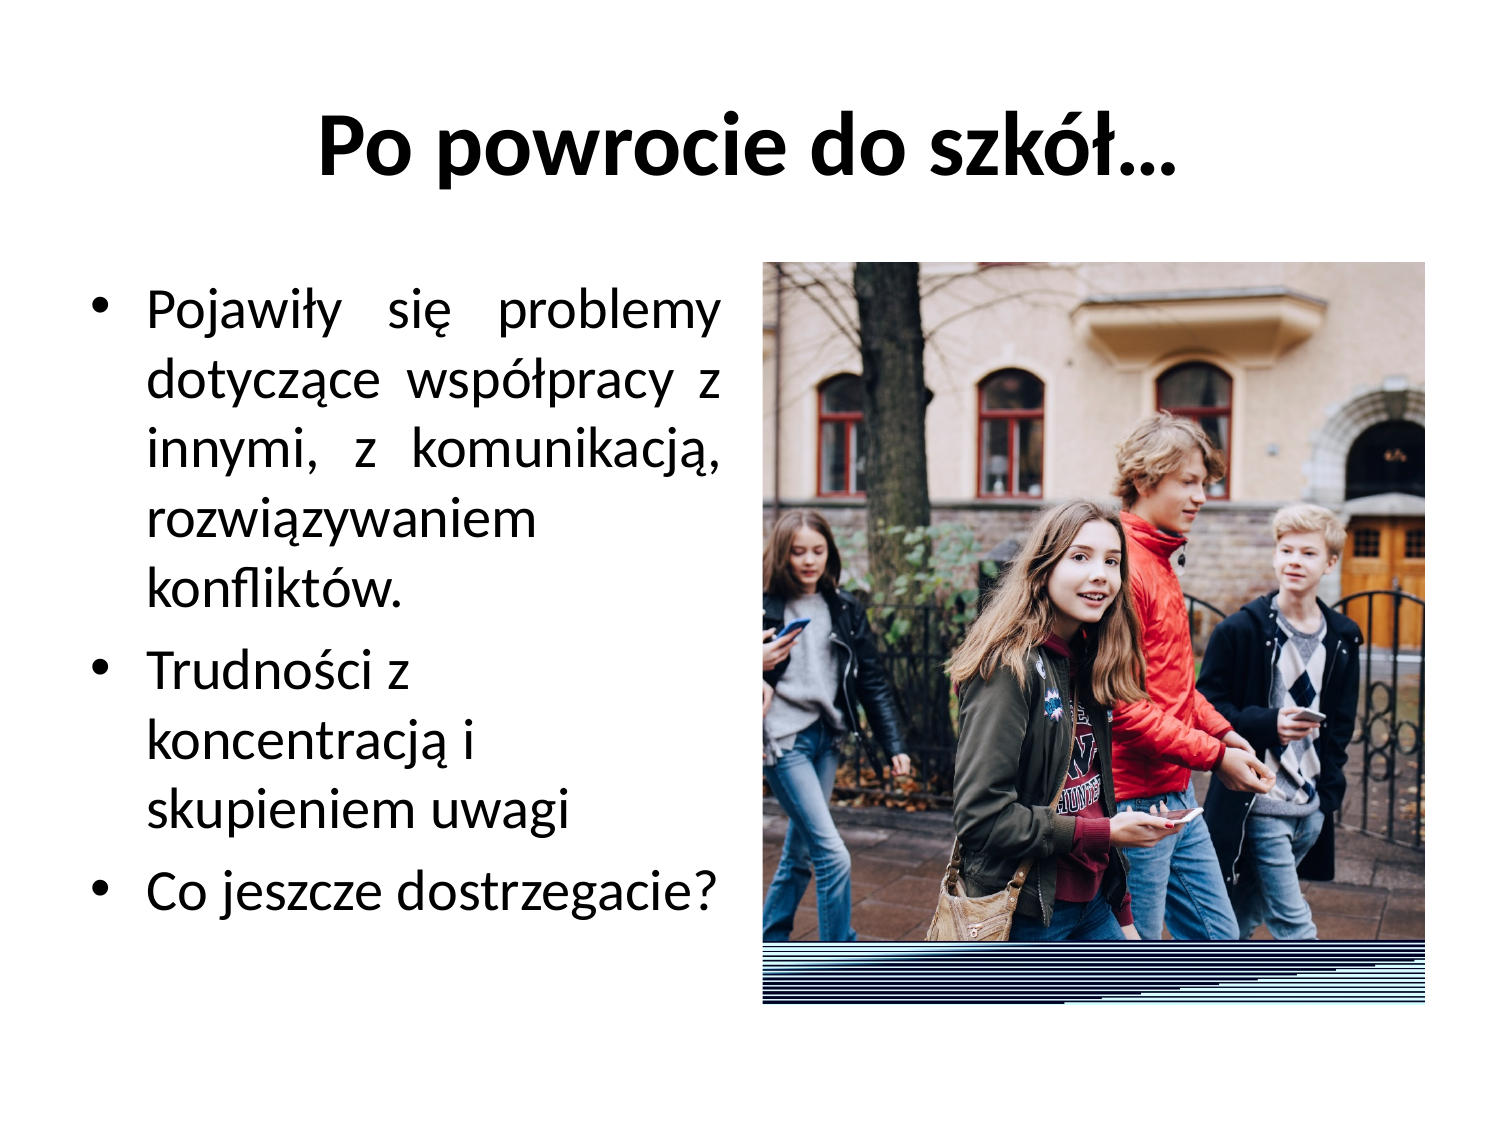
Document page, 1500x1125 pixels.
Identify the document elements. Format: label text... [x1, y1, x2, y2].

picture [762, 262, 1426, 1006]
list Pojawiły się problemy dotyczące współpracy z innymi, z komunikacją, rozwiązywaniem konfliktów. Trudności z koncentracją i skupieniem uwagi Co jeszcze dostrzegacie? [75, 262, 738, 1005]
title Po powrocie do szkół… [75, 45, 1425, 233]
